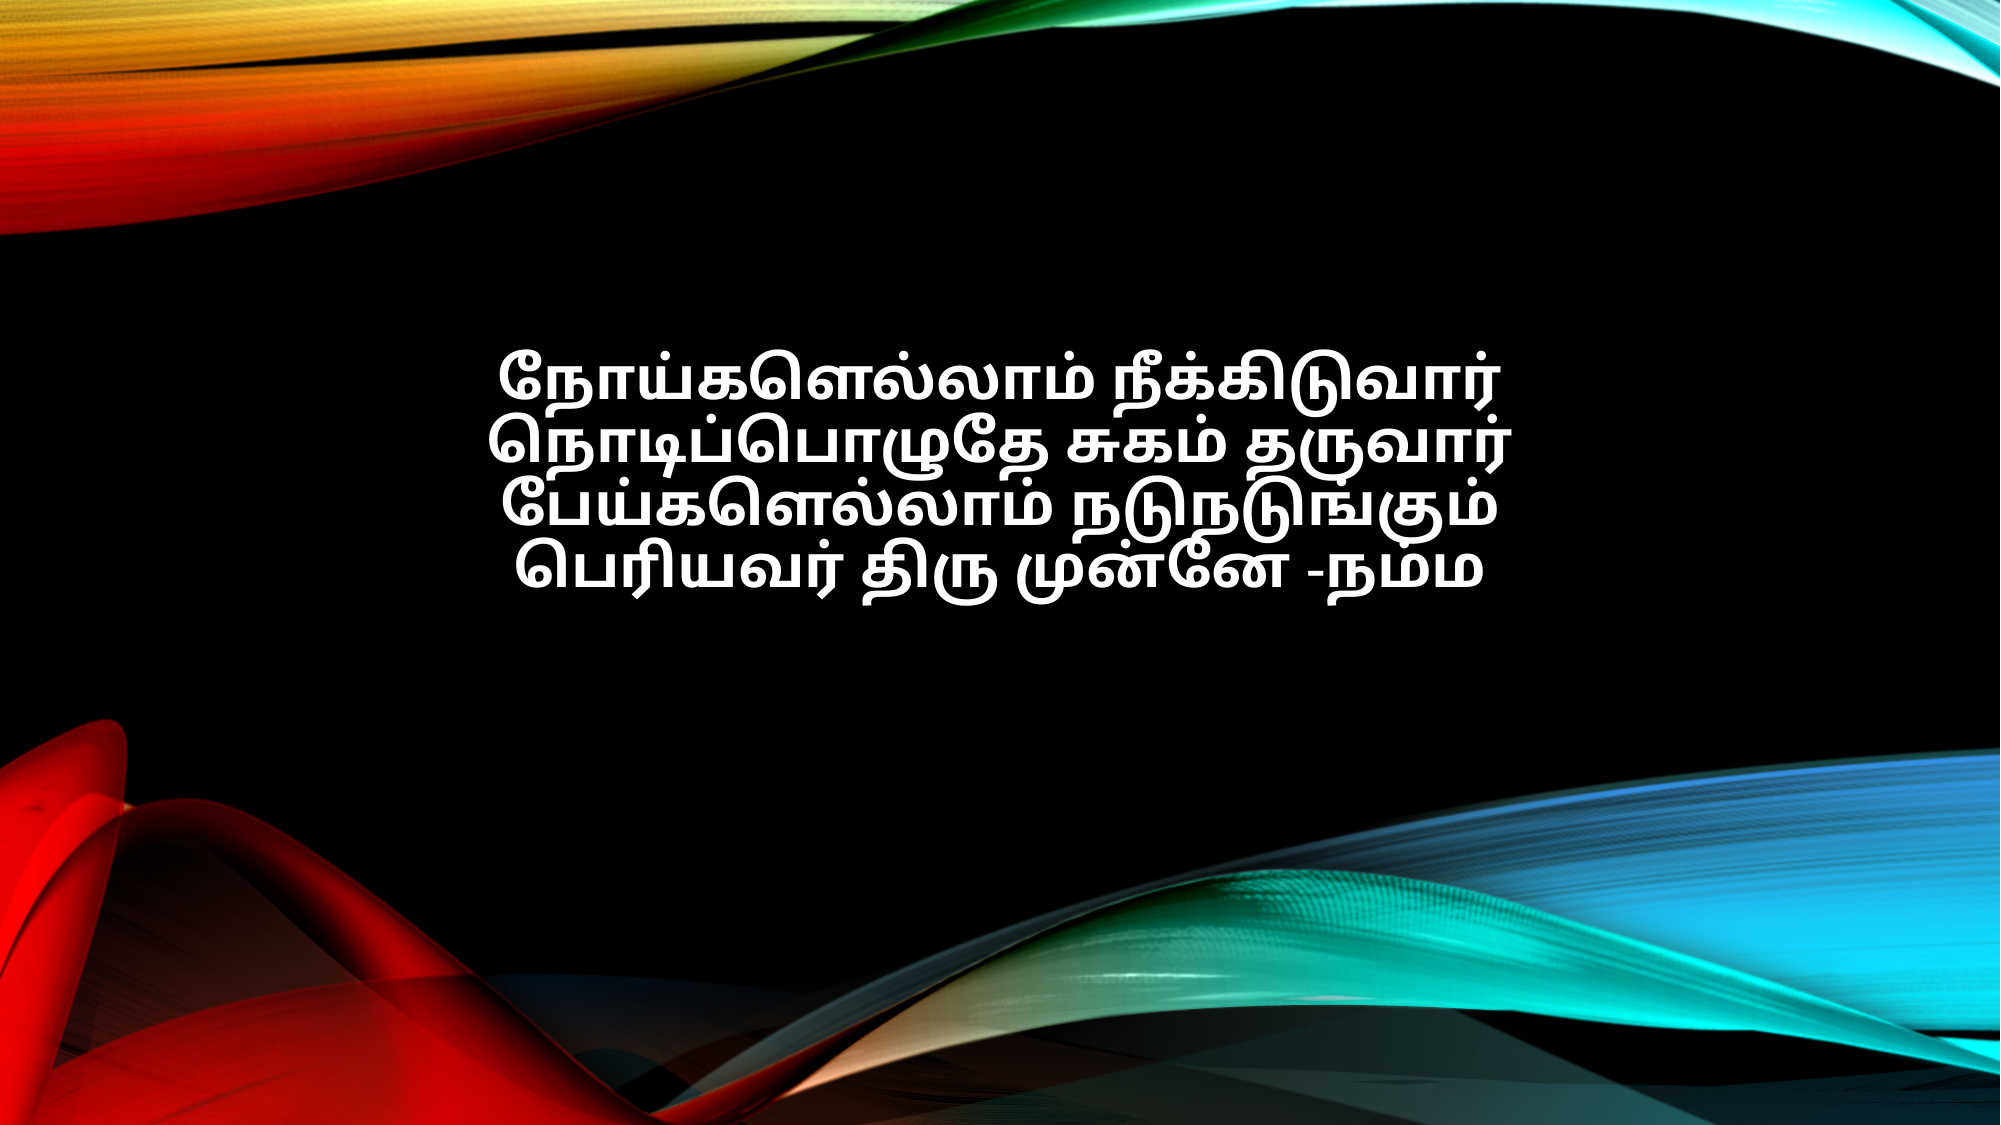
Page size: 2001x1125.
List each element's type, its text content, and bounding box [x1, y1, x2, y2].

subtitle நோய்களெல்லாம் நீக்கிடுவார் நொடிப்பொழுதே சுகம் தருவார் பேய்களெல்லாம் நடுநடுங்கும் பெரியவர் திரு முன்னே -நம்ம [0, 0, 2000, 1125]
